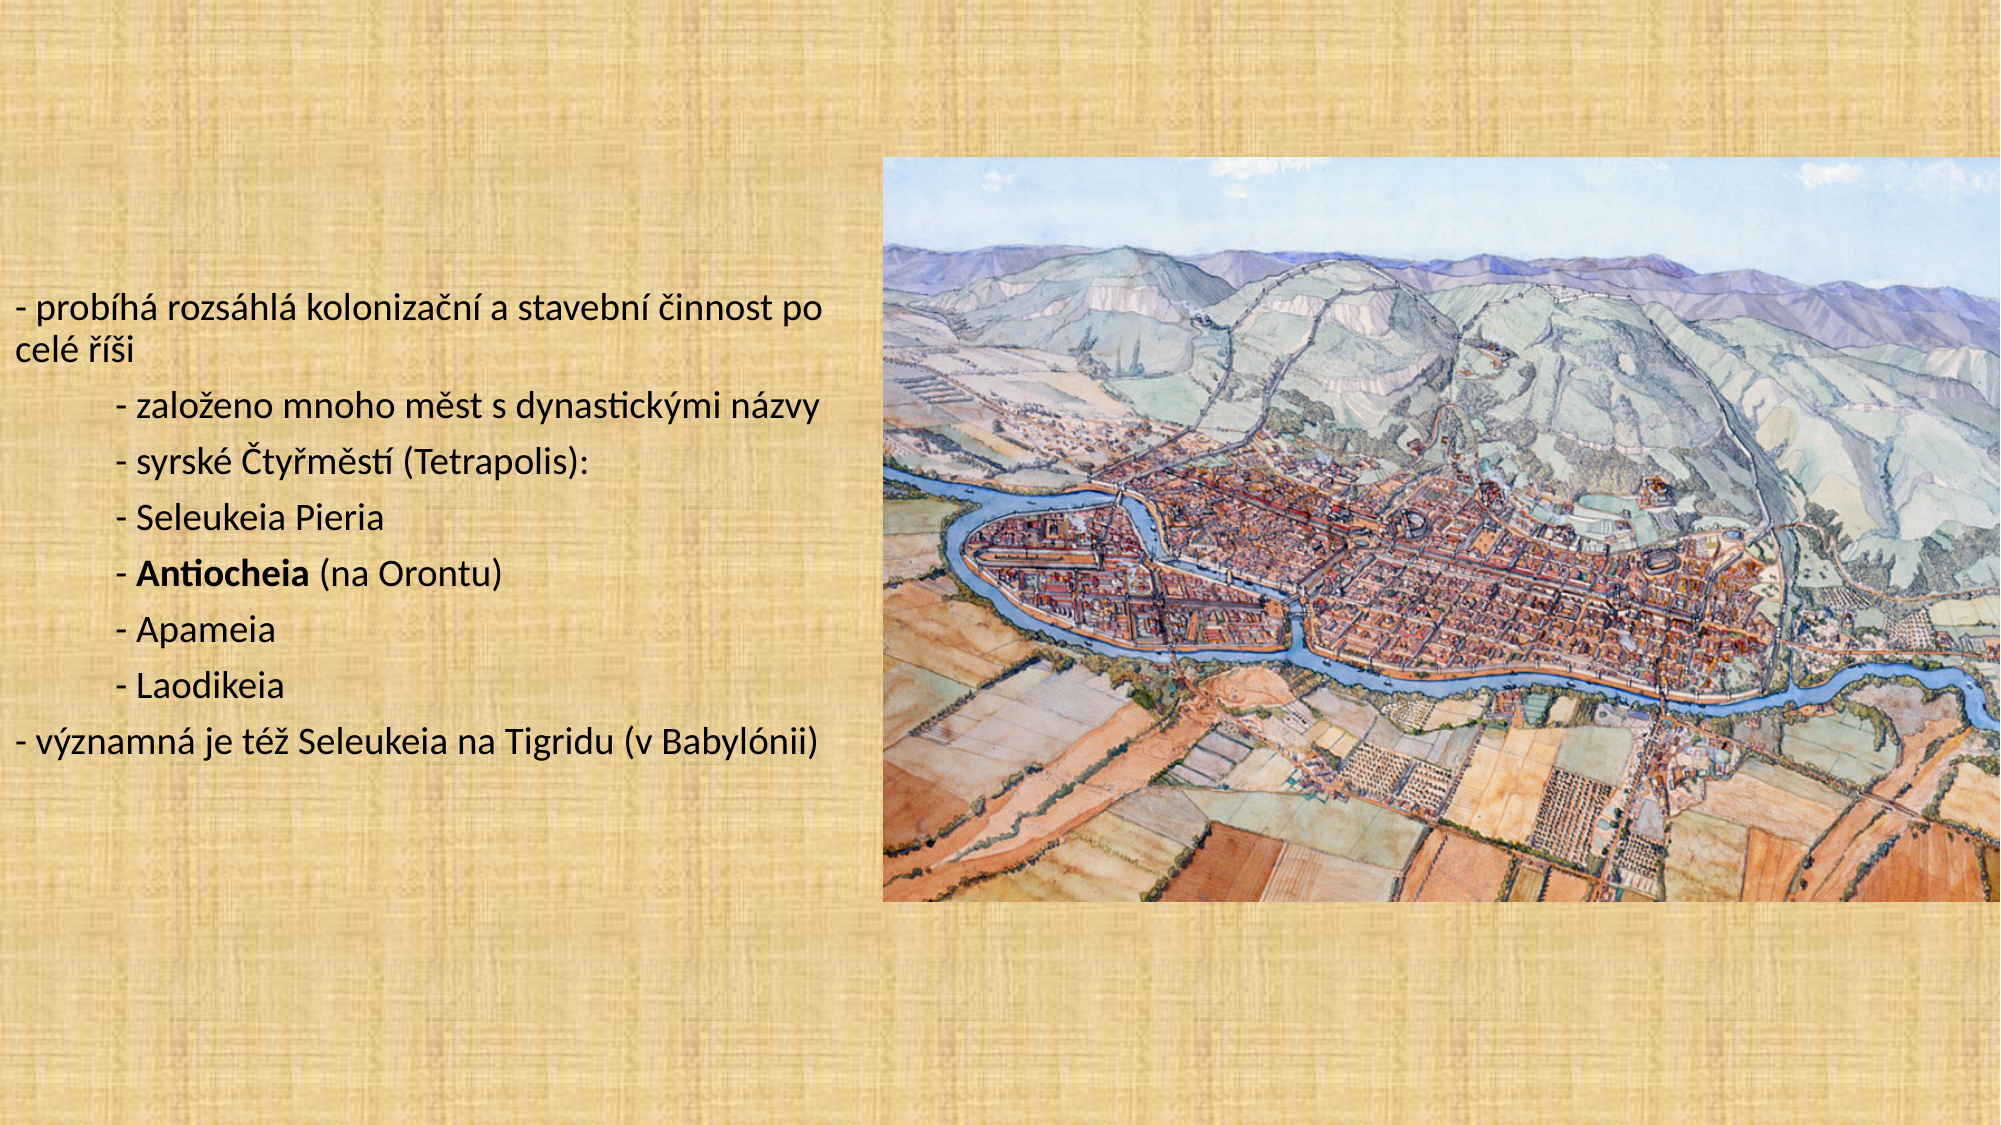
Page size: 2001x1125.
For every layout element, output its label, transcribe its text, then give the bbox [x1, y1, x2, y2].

picture [0, 0, 2001, 1125]
list - probíhá rozsáhlá kolonizační a stavební činnost po celé říši - založeno mnoho měst s dynastickými názvy - syrské Čtyřměstí (Tetrapolis): - Seleukeia Pieria - Antiocheia (na Orontu) - Apameia - Laodikeia - významná je též Seleukeia na Tigridu (v Babylónii) [0, 279, 883, 772]
